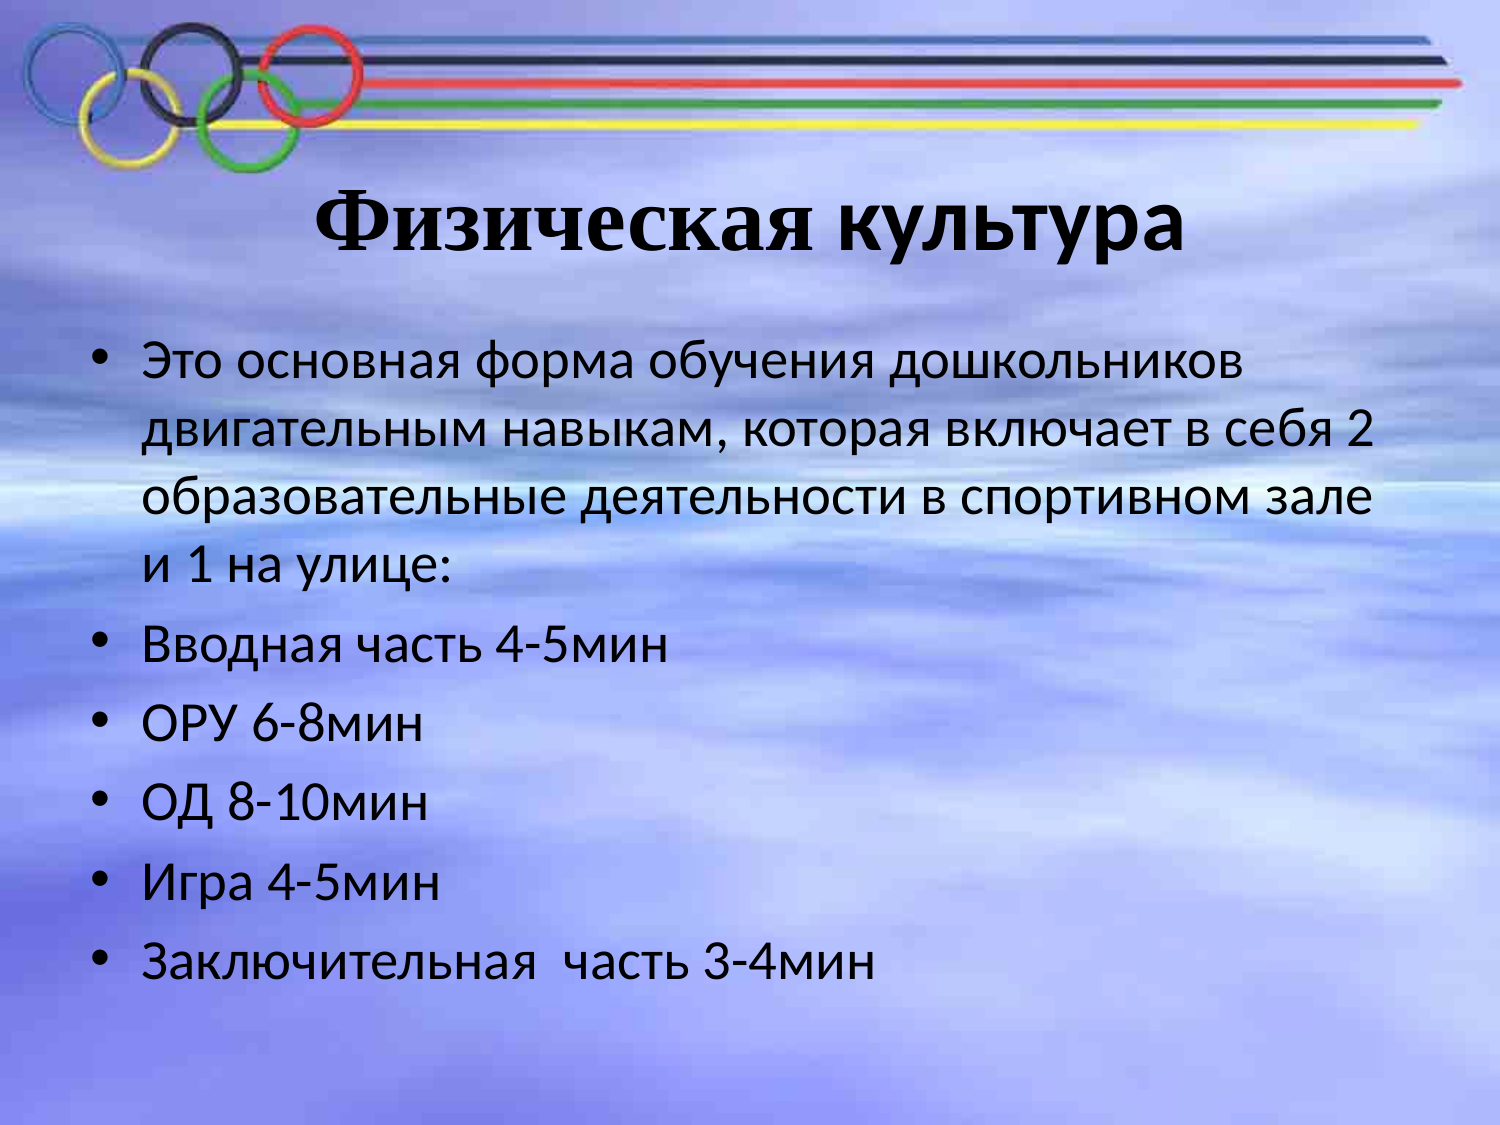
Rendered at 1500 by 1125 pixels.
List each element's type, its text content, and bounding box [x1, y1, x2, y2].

picture [0, 0, 1500, 1125]
list Это основная форма обучения дошкольников двигательным навыкам, которая включает в себя 2 образовательные деятельности в спортивном зале и 1 на улице: Вводная часть 4-5мин ОРУ 6-8мин ОД 8-10мин Игра 4-5мин Заключительная часть 3-4мин [75, 314, 1425, 1005]
title Физическая культура [75, 160, 1425, 268]
